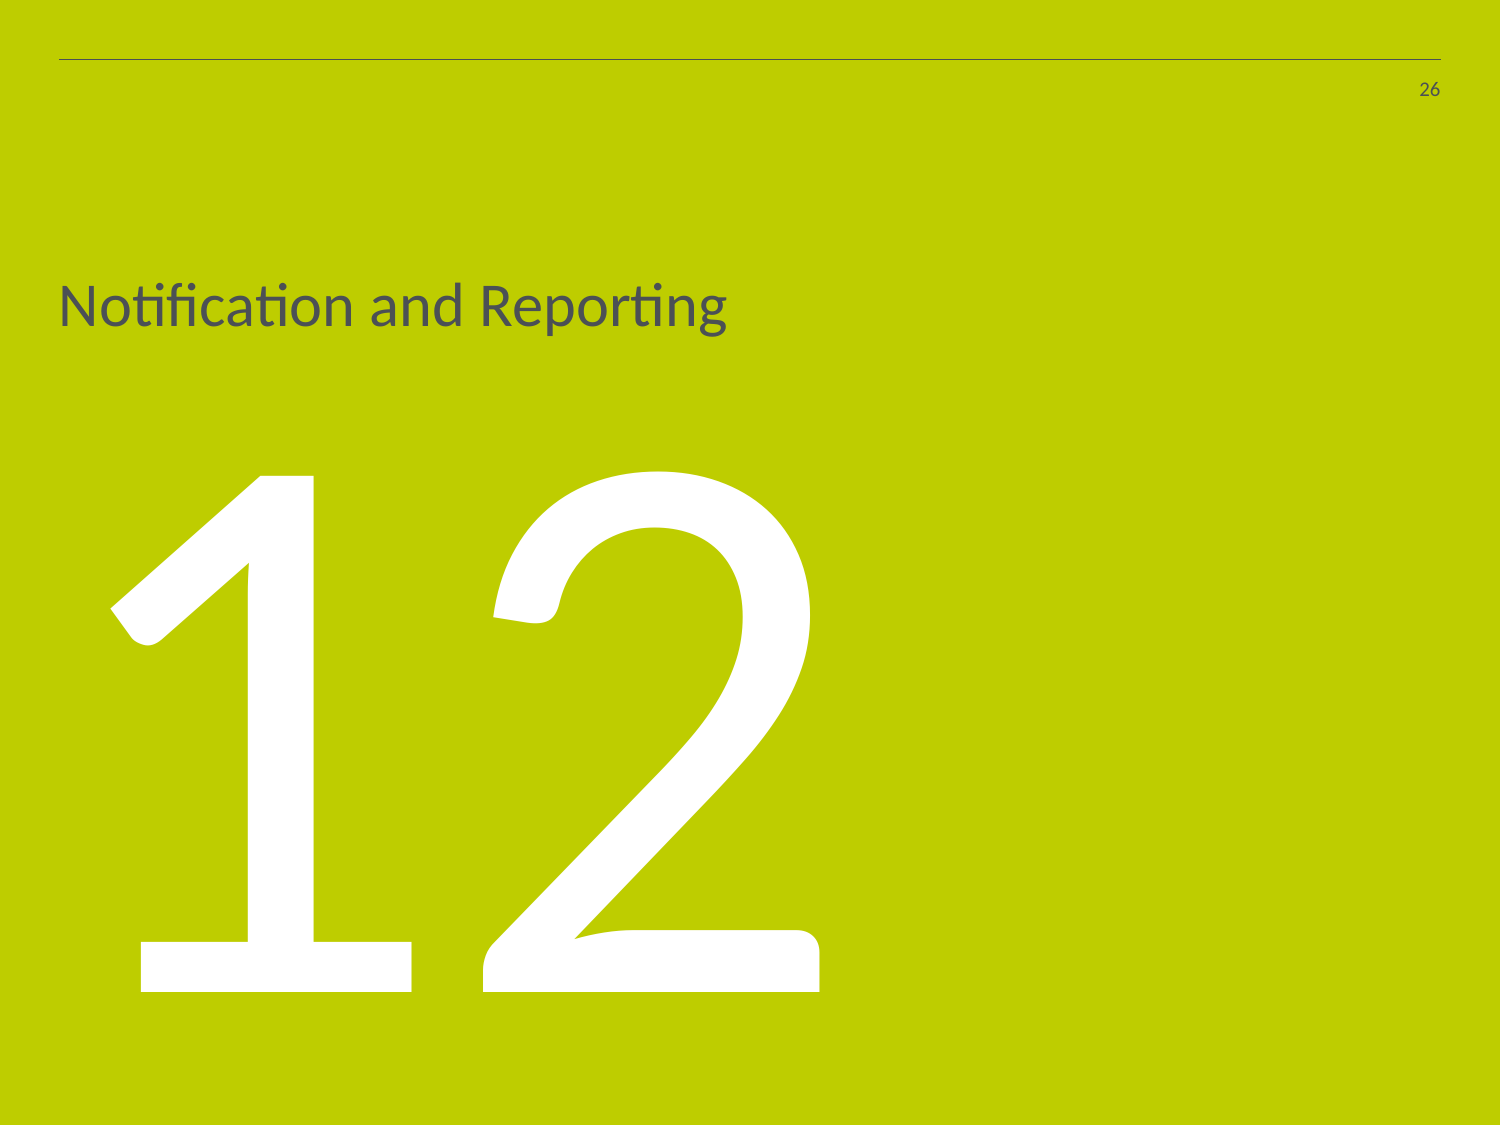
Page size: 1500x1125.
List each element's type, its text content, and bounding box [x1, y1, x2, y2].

slide_number 26 [1090, 58, 1441, 119]
subtitle 12 [41, 609, 987, 1125]
title Notification and Reporting [59, 267, 987, 443]
